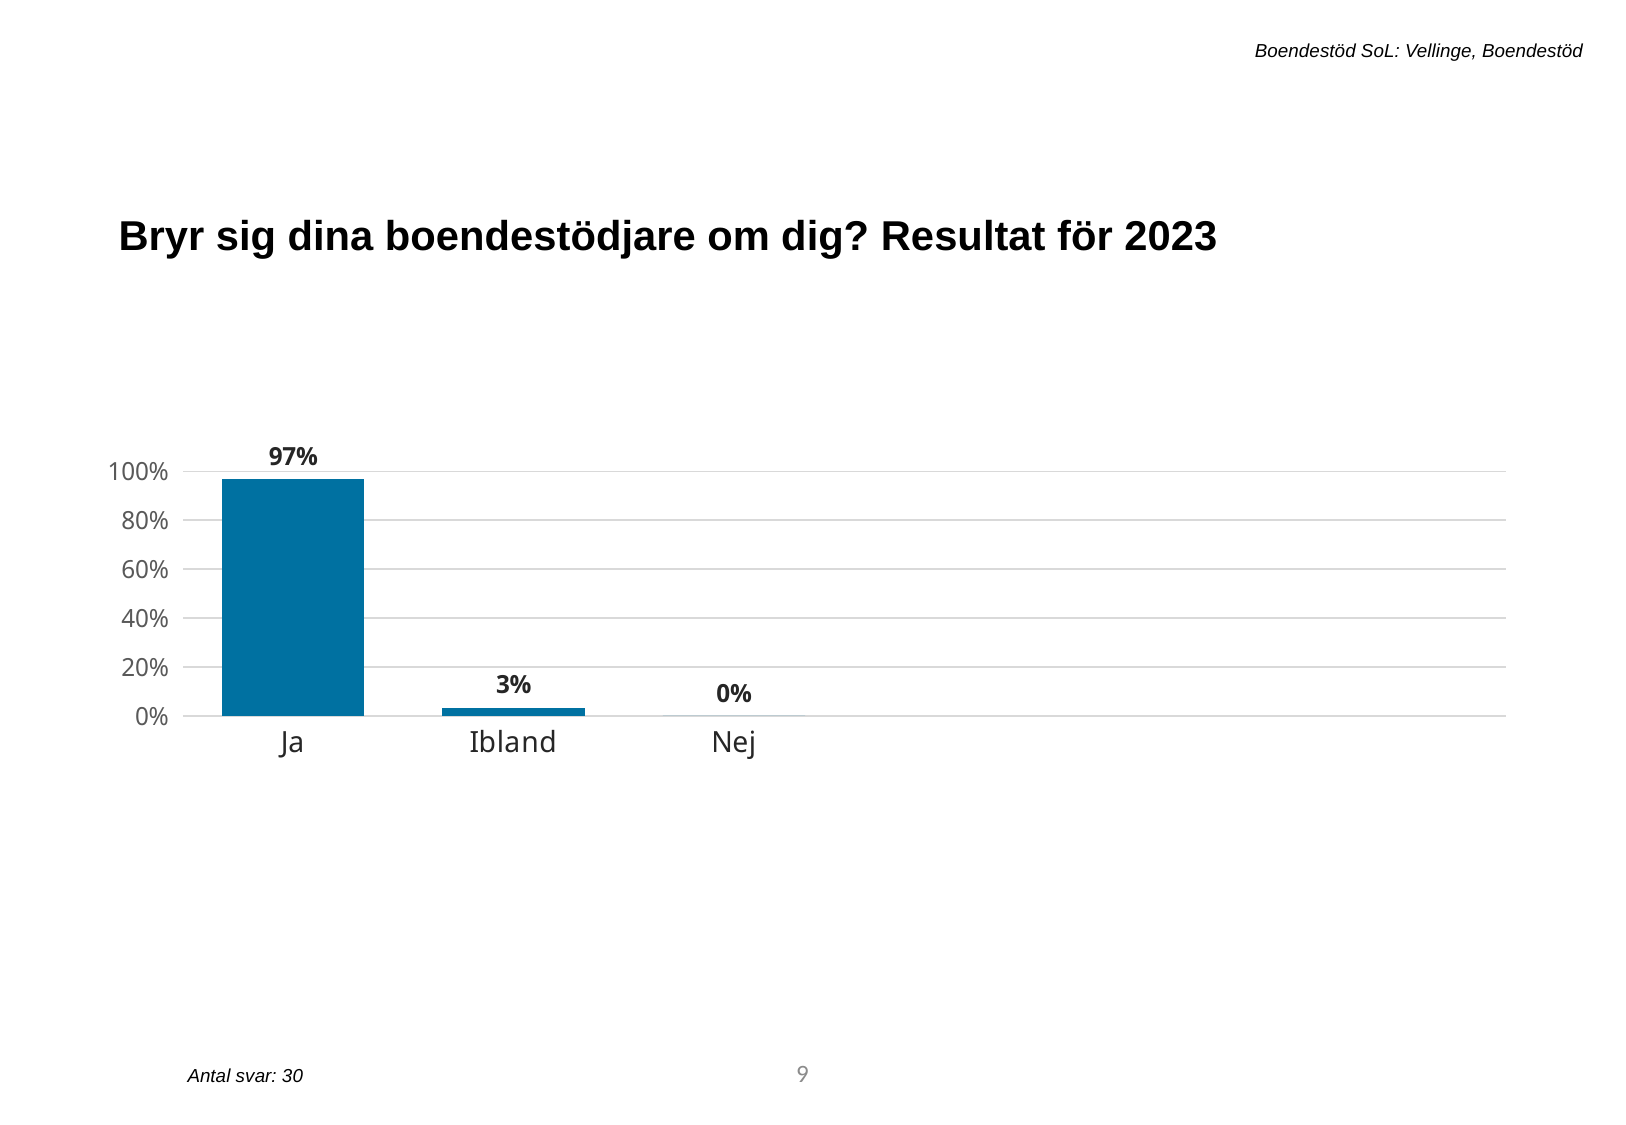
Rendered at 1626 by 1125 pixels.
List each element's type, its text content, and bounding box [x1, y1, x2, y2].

text_box Bryr sig dina boendestödjare om dig? Resultat för 2023 [103, 191, 1514, 267]
text_box Antal svar: 30 [172, 1056, 318, 1094]
text_box Boendestöd SoL: Vellinge, Boendestöd [269, 31, 1598, 69]
slide_number 9 [458, 1042, 824, 1103]
chart [107, 380, 1518, 974]
